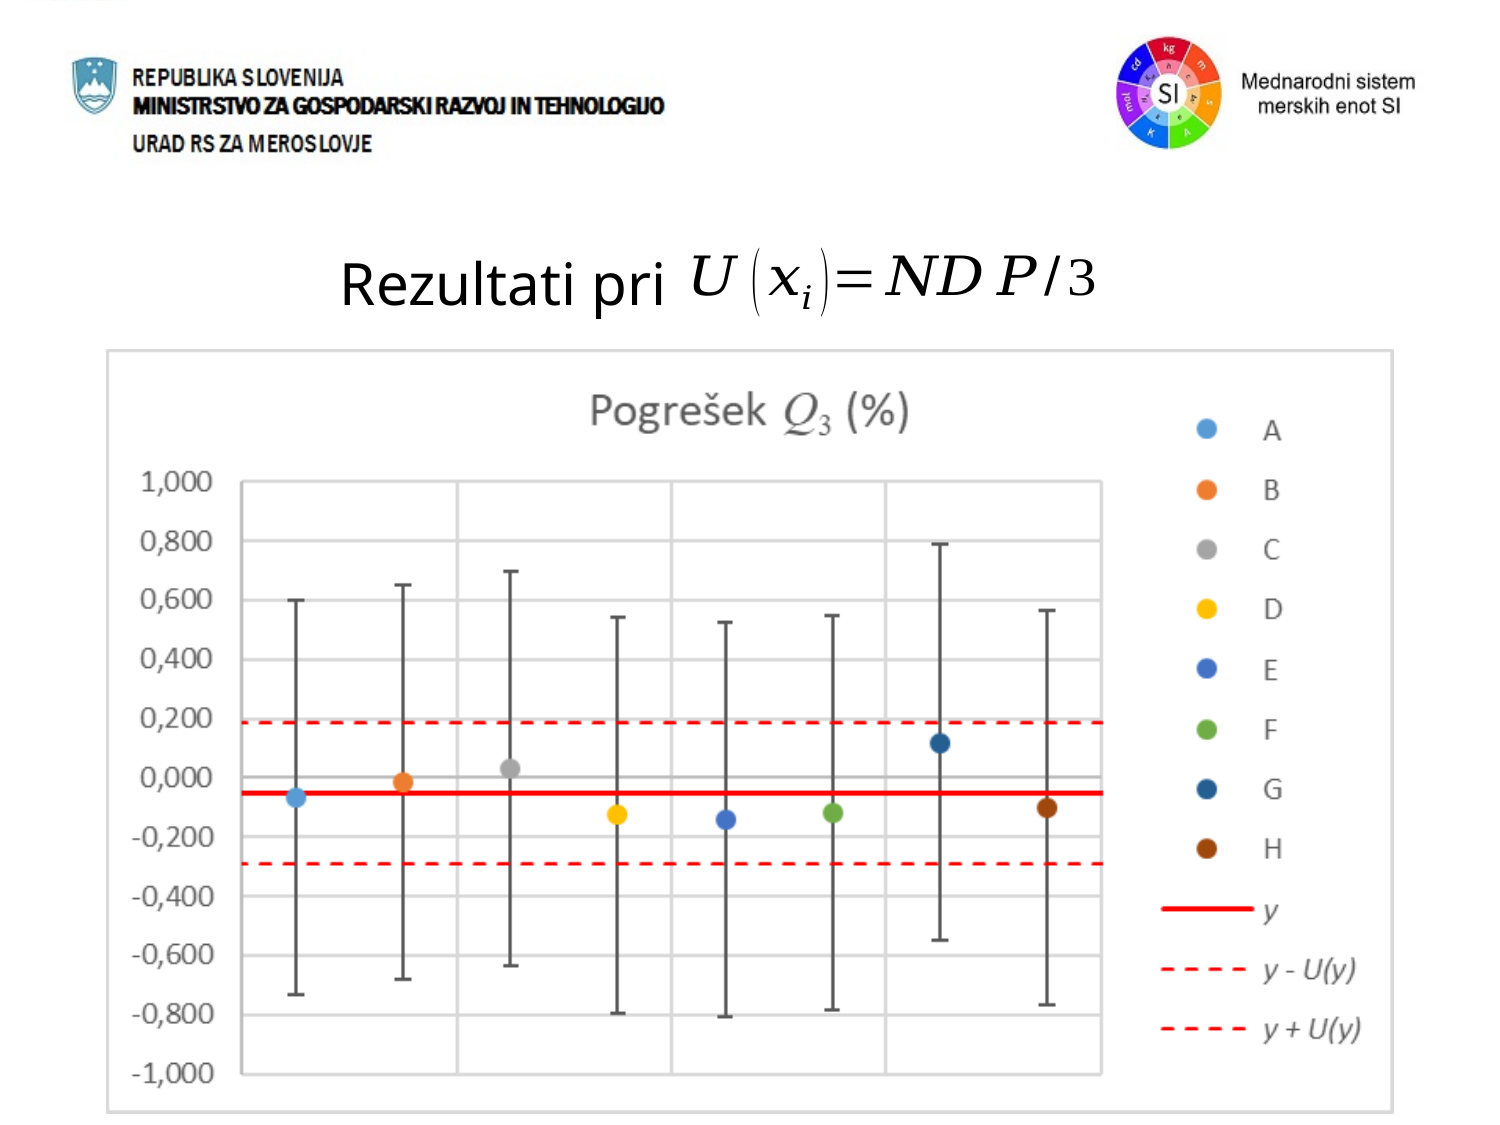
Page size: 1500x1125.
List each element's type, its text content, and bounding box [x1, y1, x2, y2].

text_box Rezultati pri [272, 239, 750, 325]
picture [1115, 34, 1437, 151]
text_box [0, 1, 1500, 185]
picture [106, 349, 1394, 1114]
picture [0, 0, 674, 166]
